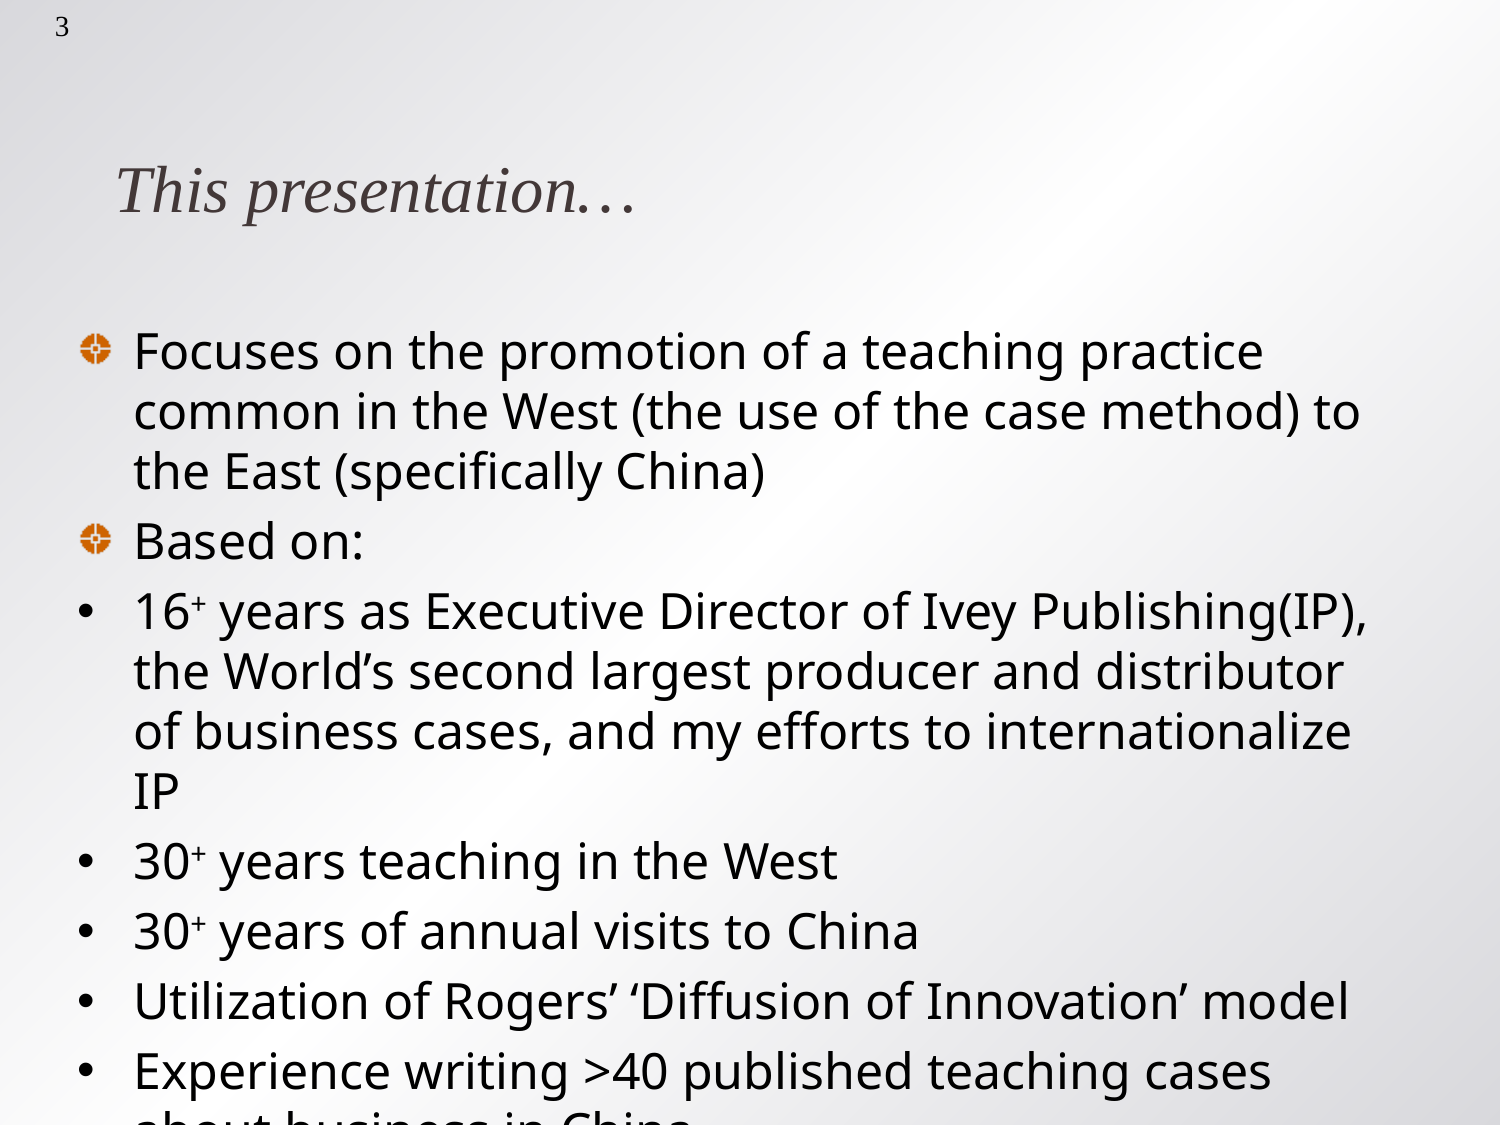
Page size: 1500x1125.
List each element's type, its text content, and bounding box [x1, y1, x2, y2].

title This presentation… [99, 112, 1376, 261]
footer 3 [0, 0, 126, 76]
picture [77, 522, 113, 558]
picture [77, 332, 113, 368]
text_box Focuses on the promotion of a teaching practice common in the West (the use of the case method) to the East (specifically China) Based on: 16+ years as Executive Director of Ivey Publishing(IP), the World’s second largest producer and distributor of business cases, and my efforts to internationalize IP 30+ years teaching in the West 30+ years of annual visits to China Utilization of Rogers’ ‘Diffusion of Innovation’ model Experience writing >40 published teaching cases about business in China [62, 312, 1413, 1125]
